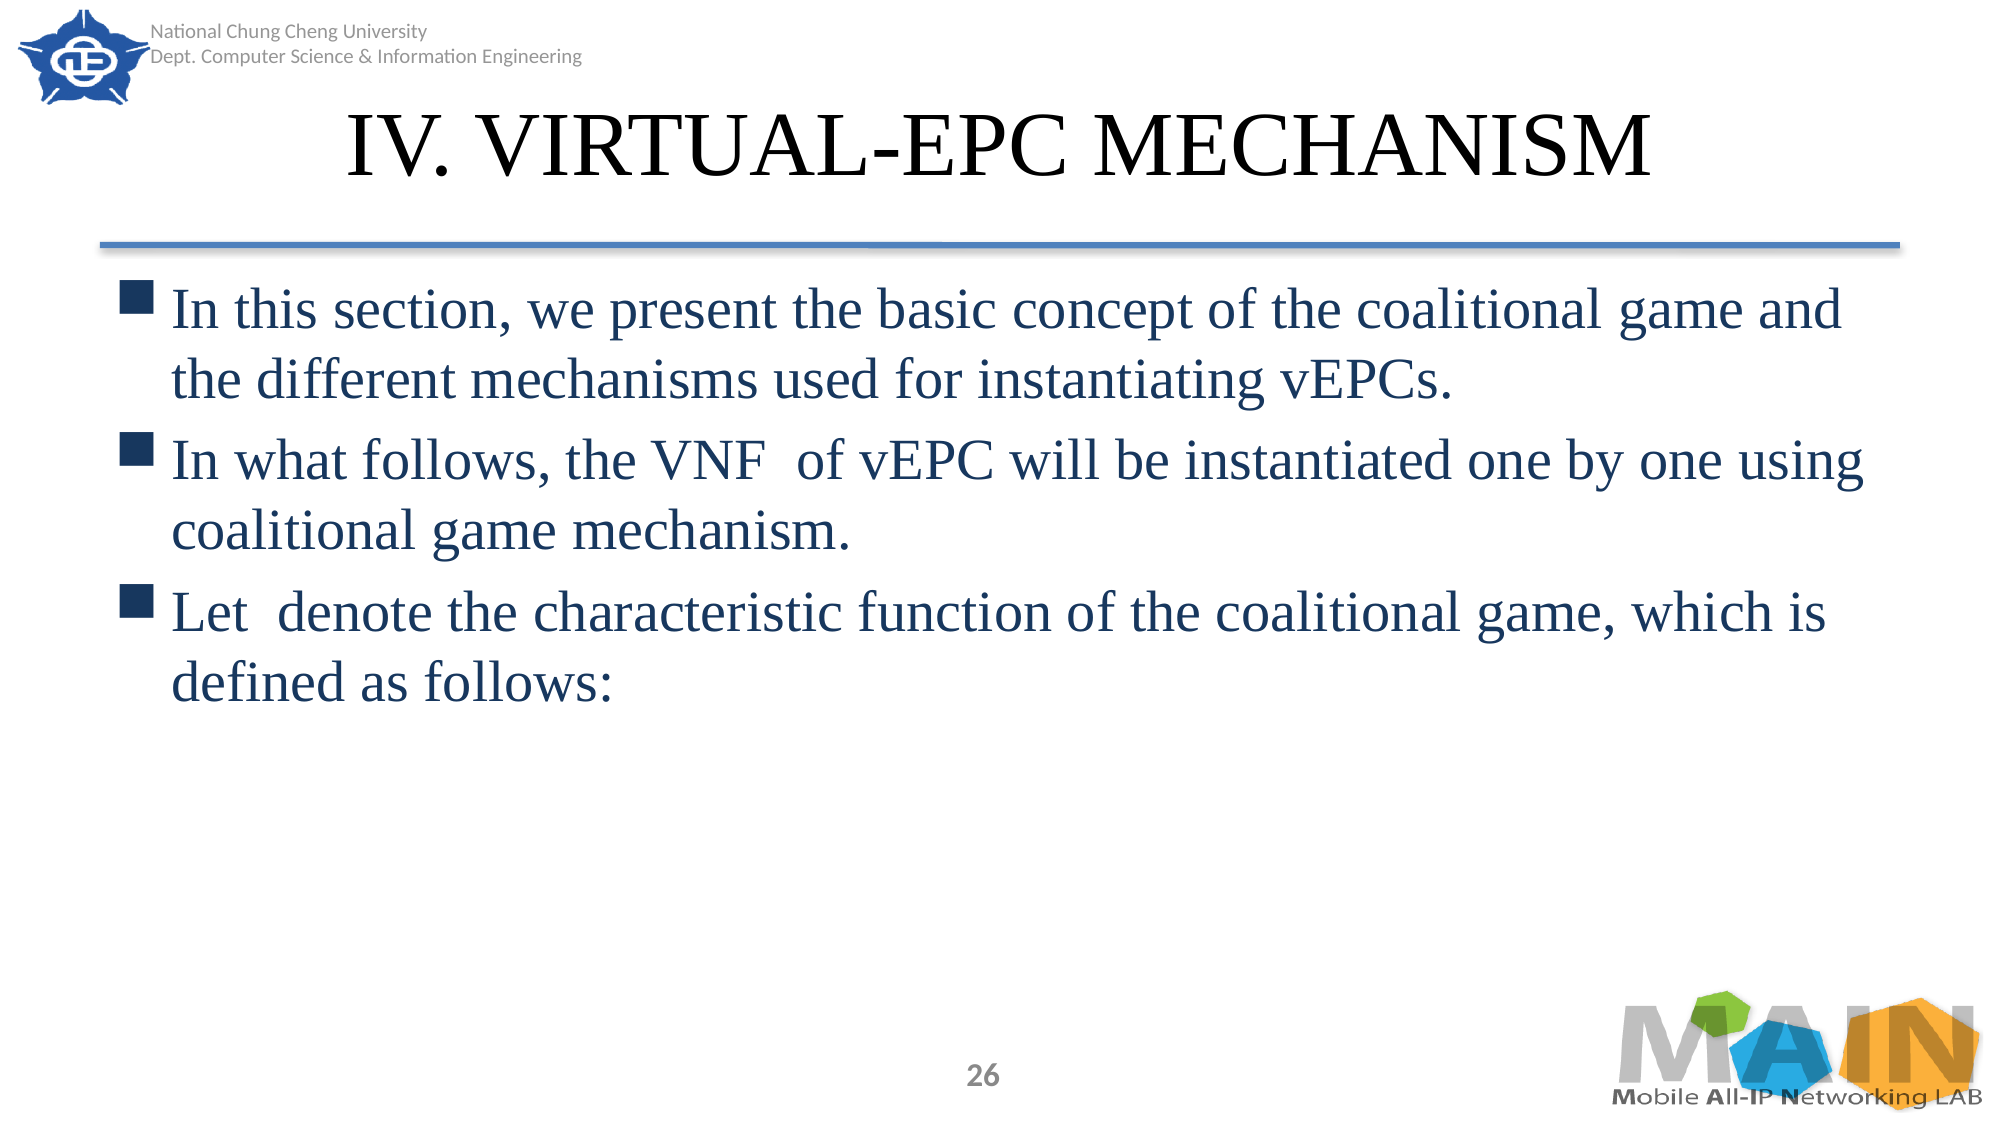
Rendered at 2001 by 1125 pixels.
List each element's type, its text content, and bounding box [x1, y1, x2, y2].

title IV. VIRTUAL-EPC MECHANISM [99, 44, 1901, 233]
picture [0, 0, 168, 113]
picture [1400, 987, 1984, 1113]
slide_number 26 [750, 1042, 1217, 1103]
